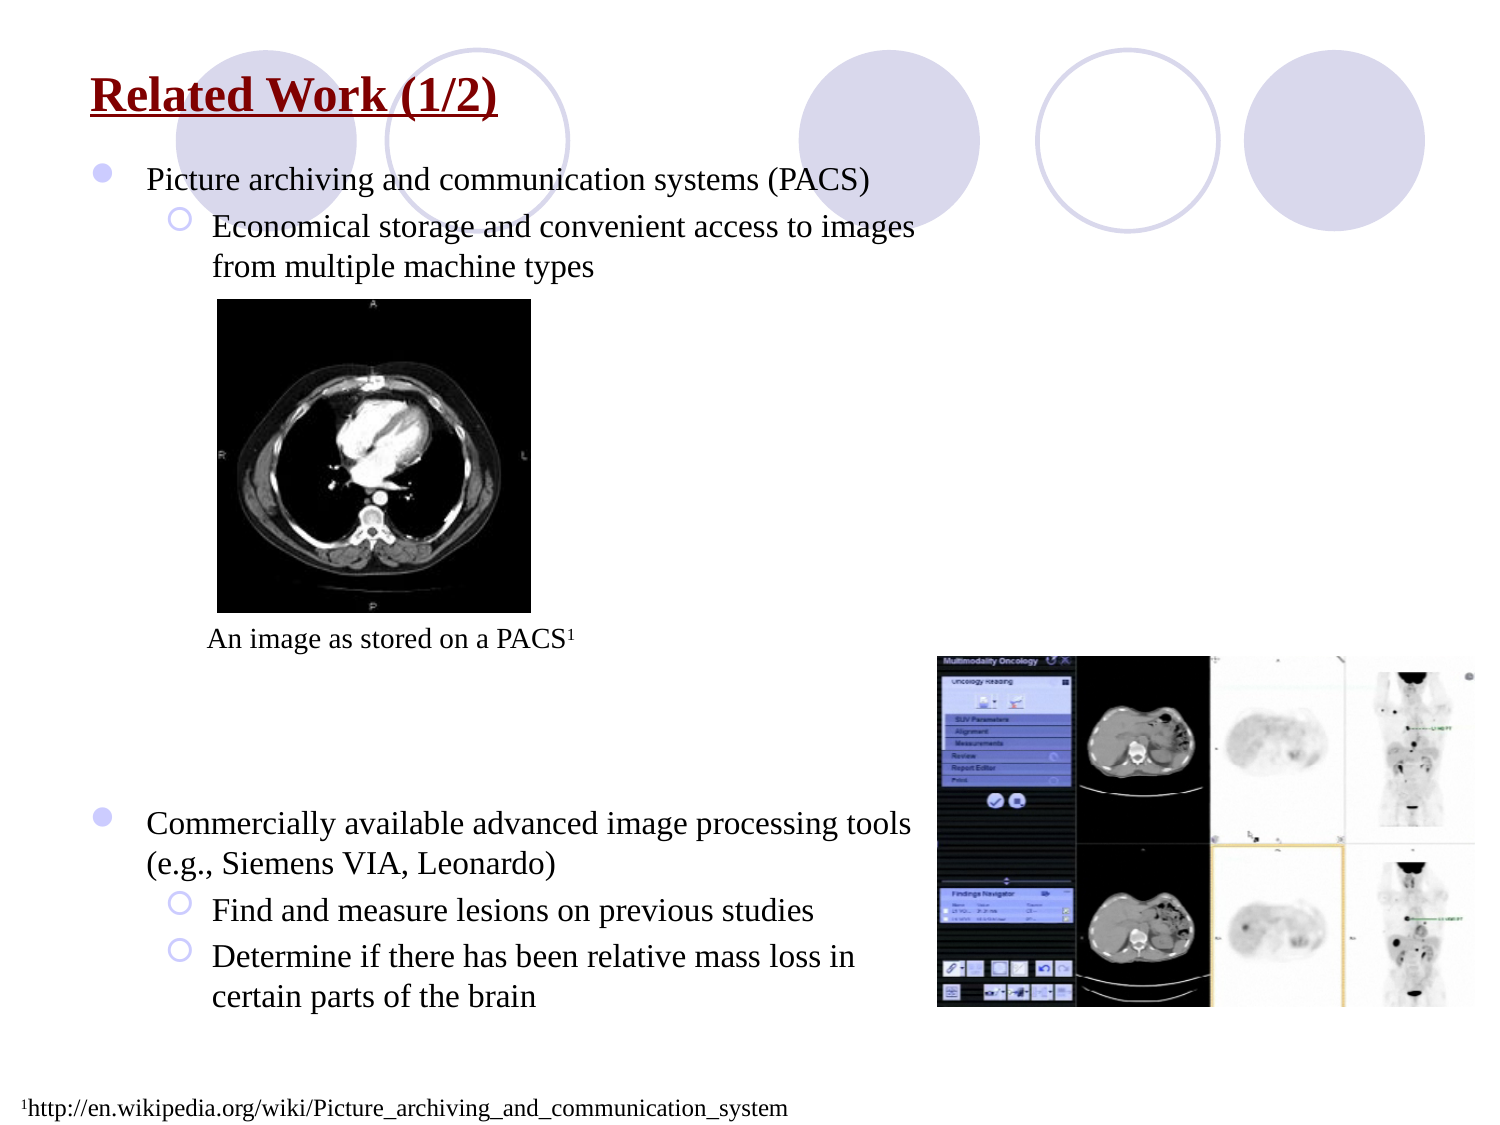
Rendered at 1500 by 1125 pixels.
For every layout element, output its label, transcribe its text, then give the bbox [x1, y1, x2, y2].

list Picture archiving and communication systems (PACS) Economical storage and convenient access to images from multiple machine types Commercially available advanced image processing tools (e.g., Siemens VIA, Leonardo) Find and measure lesions on previous studies Determine if there has been relative mass loss in certain parts of the brain [74, 149, 938, 1006]
title Related Work (1/2) [74, 44, 1426, 138]
text_box 1http://en.wikipedia.org/wiki/Picture_archiving_and_communication_system [5, 1084, 805, 1125]
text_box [187, 299, 596, 664]
picture [937, 656, 1476, 1008]
